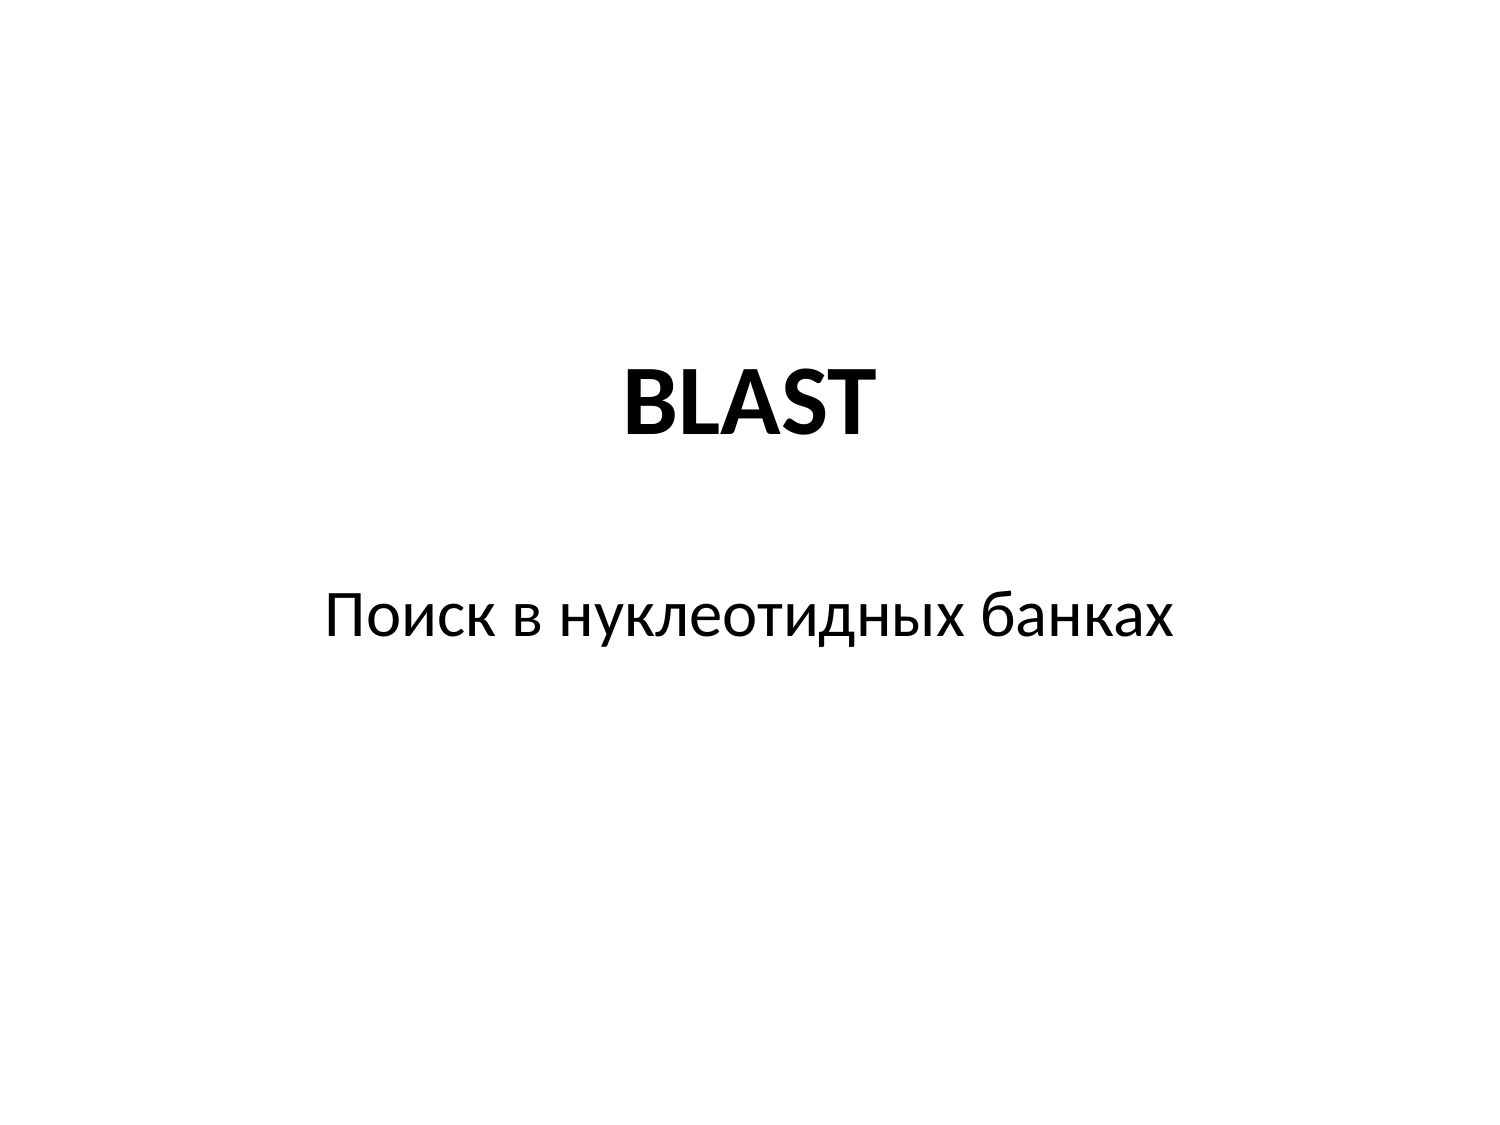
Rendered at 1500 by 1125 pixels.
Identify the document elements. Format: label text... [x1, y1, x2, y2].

title BLAST [112, 321, 1388, 469]
subtitle Поиск в нуклеотидных банках [224, 562, 1276, 721]
